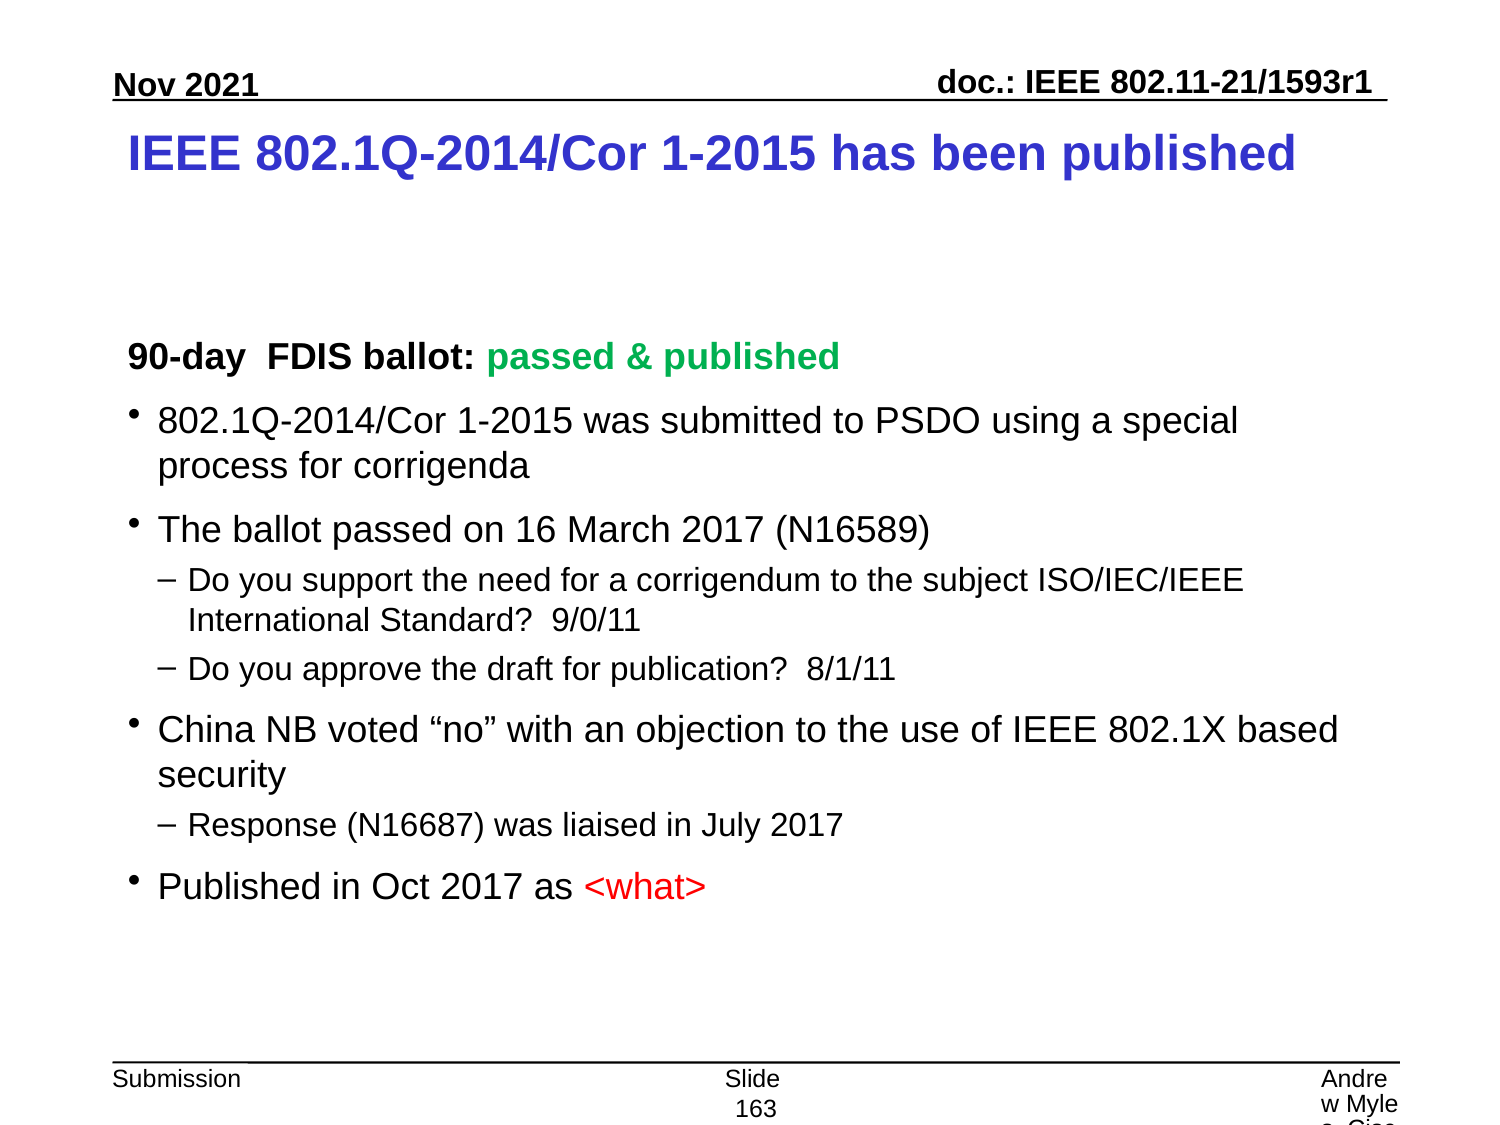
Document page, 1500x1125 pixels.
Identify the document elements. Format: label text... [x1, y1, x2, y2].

title IEEE 802.1Q-2014/Cor 1-2015 has been published [112, 112, 1388, 288]
footer Andrew Myles, Cisco [1320, 1061, 1402, 1093]
slide_number Slide 163 [709, 1061, 803, 1093]
list 90-day FDIS ballot: passed & published 802.1Q-2014/Cor 1-2015 was submitted to PSDO using a special process for corrigenda The ballot passed on 16 March 2017 (N16589) Do you support the need for a corrigendum to the subject ISO/IEC/IEEE International Standard? 9/0/11 Do you approve the draft for publication? 8/1/11 China NB voted “no” with an objection to the use of IEEE 802.1X based security Response (N16687) was liaised in July 2017 Published in Oct 2017 as <what> [112, 324, 1388, 1000]
